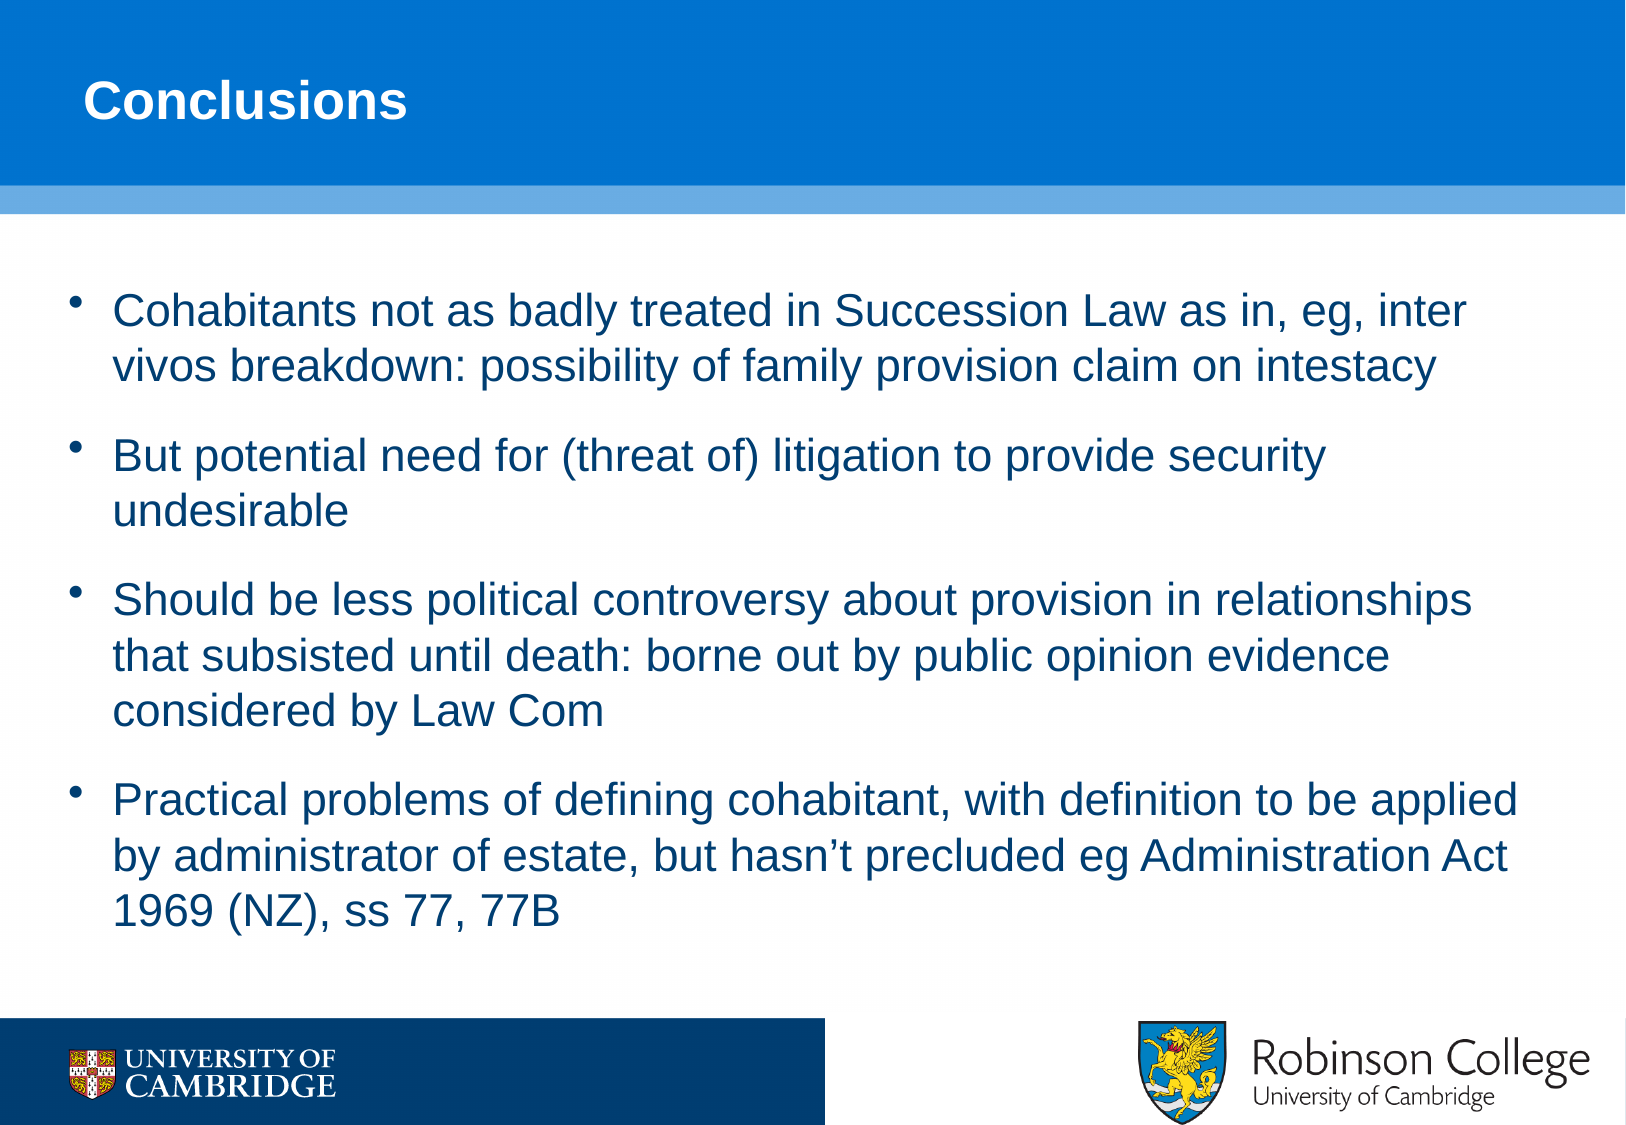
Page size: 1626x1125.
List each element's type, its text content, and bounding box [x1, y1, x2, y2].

list Cohabitants not as badly treated in Succession Law as in, eg, inter vivos breakdown: possibility of family provision claim on intestacy But potential need for (threat of) litigation to provide security undesirable Should be less political controversy about provision in relationships that subsisted until death: borne out by public opinion evidence considered by Law Com Practical problems of defining cohabitant, with definition to be applied by administrator of estate, but hasn’t precluded eg Administration Act 1969 (NZ), ss 77, 77B [68, 280, 1557, 948]
picture [1137, 1020, 1590, 1125]
picture [0, 0, 1626, 1125]
title Conclusions [68, 65, 1557, 135]
